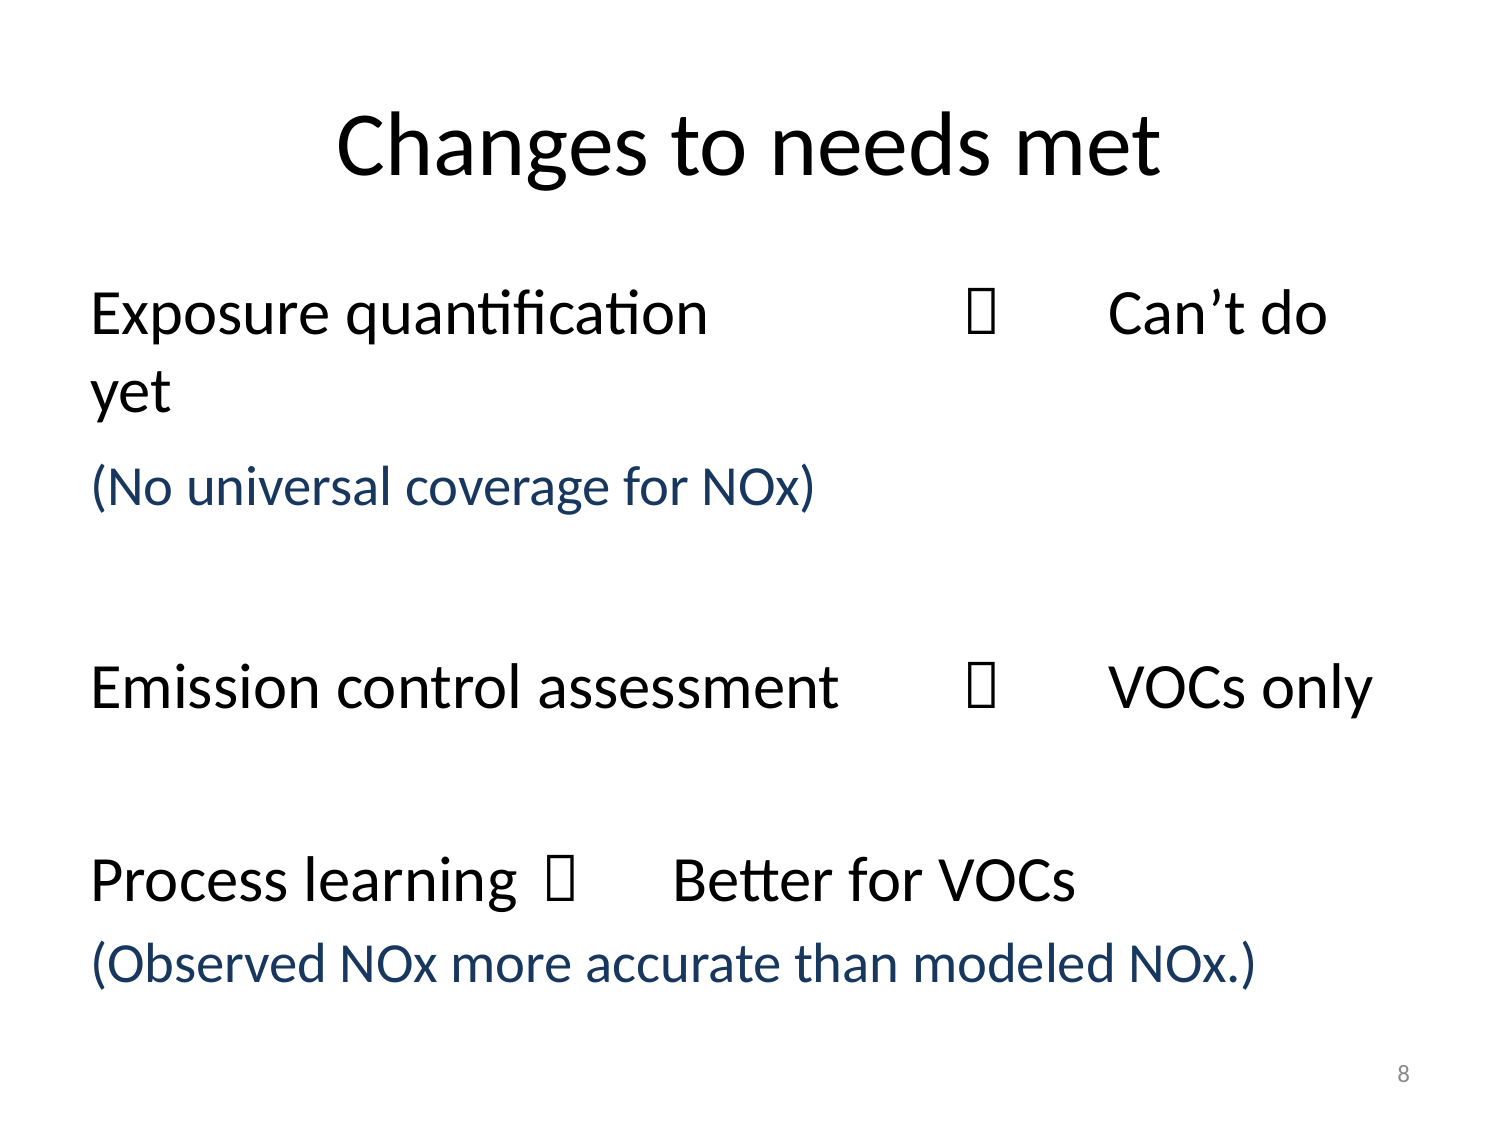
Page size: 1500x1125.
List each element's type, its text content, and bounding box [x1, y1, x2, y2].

title Changes to needs met [75, 45, 1425, 233]
list Exposure quantification  Can’t do yet (No universal coverage for NOx) Emission control assessment  VOCs only Process learning  Better for VOCs (Observed NOx more accurate than modeled NOx.) [75, 262, 1425, 1005]
slide_number 8 [1074, 1042, 1425, 1103]
